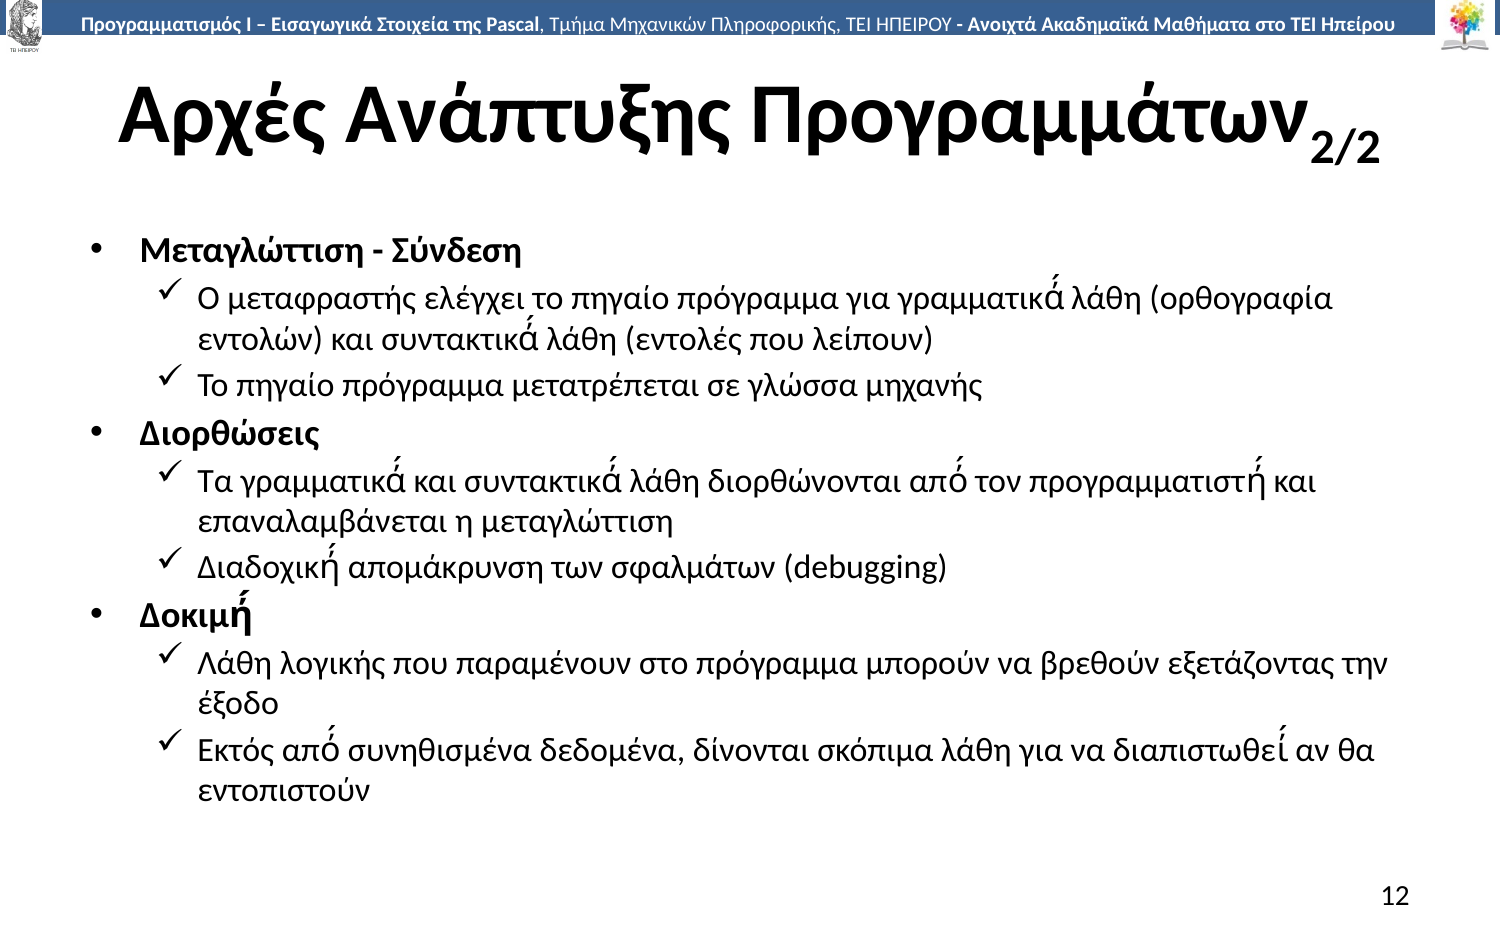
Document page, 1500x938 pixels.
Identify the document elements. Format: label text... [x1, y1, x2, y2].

title Αρχές Ανάπτυξης Προγραμμάτων2/2 [75, 37, 1425, 194]
picture [6, 0, 42, 54]
list Μεταγλώττιση - Σύνδεση Ο μεταφραστής ελέγχει το πηγαίο πρόγραμμα για γραμματικά́ λάθη (ορθογραφία εντολών) και συντακτικά́ λάθη (εντολές που λείπουν) Το πηγαίο πρόγραμμα μετατρέπεται σε γλώσσα μηχανής Διορθώσεις Τα γραμματικά́ και συντακτικά́ λάθη διορθώνονται από́ τον προγραμματιστή́ και επαναλαμβάνεται η μεταγλώττιση Διαδοχική́ απομάκρυνση των σφαλμάτων (debugging) Δοκιμή́ Λάθη λογικής που παραμένουν στο πρόγραμμα μπορούν να βρεθούν εξετάζοντας την έξοδο Εκτός από́ συνηθισμένα δεδομένα, δίνονται σκόπιμα λάθη για να διαπιστωθεί́ αν θα εντοπιστούν [75, 218, 1425, 838]
slide_number 12 [1074, 868, 1425, 919]
picture [1435, 0, 1495, 52]
